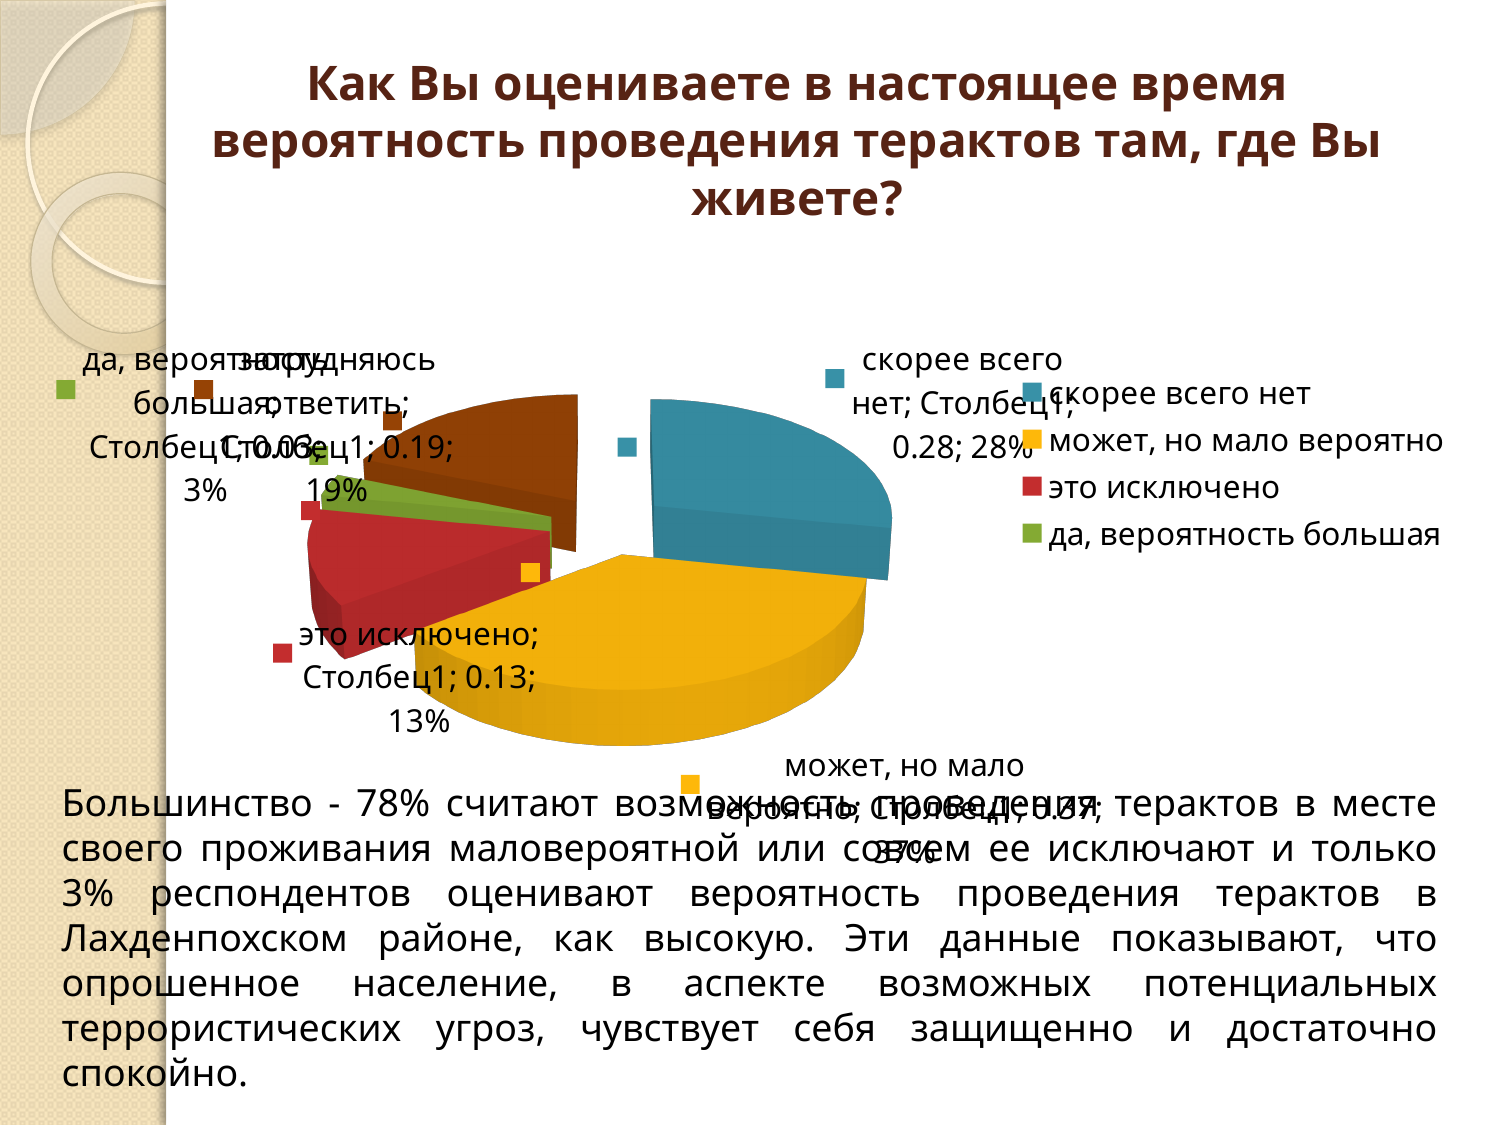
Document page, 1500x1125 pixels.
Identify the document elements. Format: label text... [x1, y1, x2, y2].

text_box Большинство - 78% считают возможность проведения терактов в месте своего проживания маловероятной или совсем ее исключают и только 3% респондентов оценивают вероятность проведения терактов в Лахденпохском районе, как высокую. Эти данные показывают, что опрошенное население, в аспекте возможных потенциальных террористических угроз, чувствует себя защищенно и достаточно спокойно. [46, 890, 1454, 1102]
chart [46, 237, 1466, 880]
title Как Вы оцениваете в настоящее время вероятность проведения терактов там, где Вы живете? [128, 45, 1466, 233]
